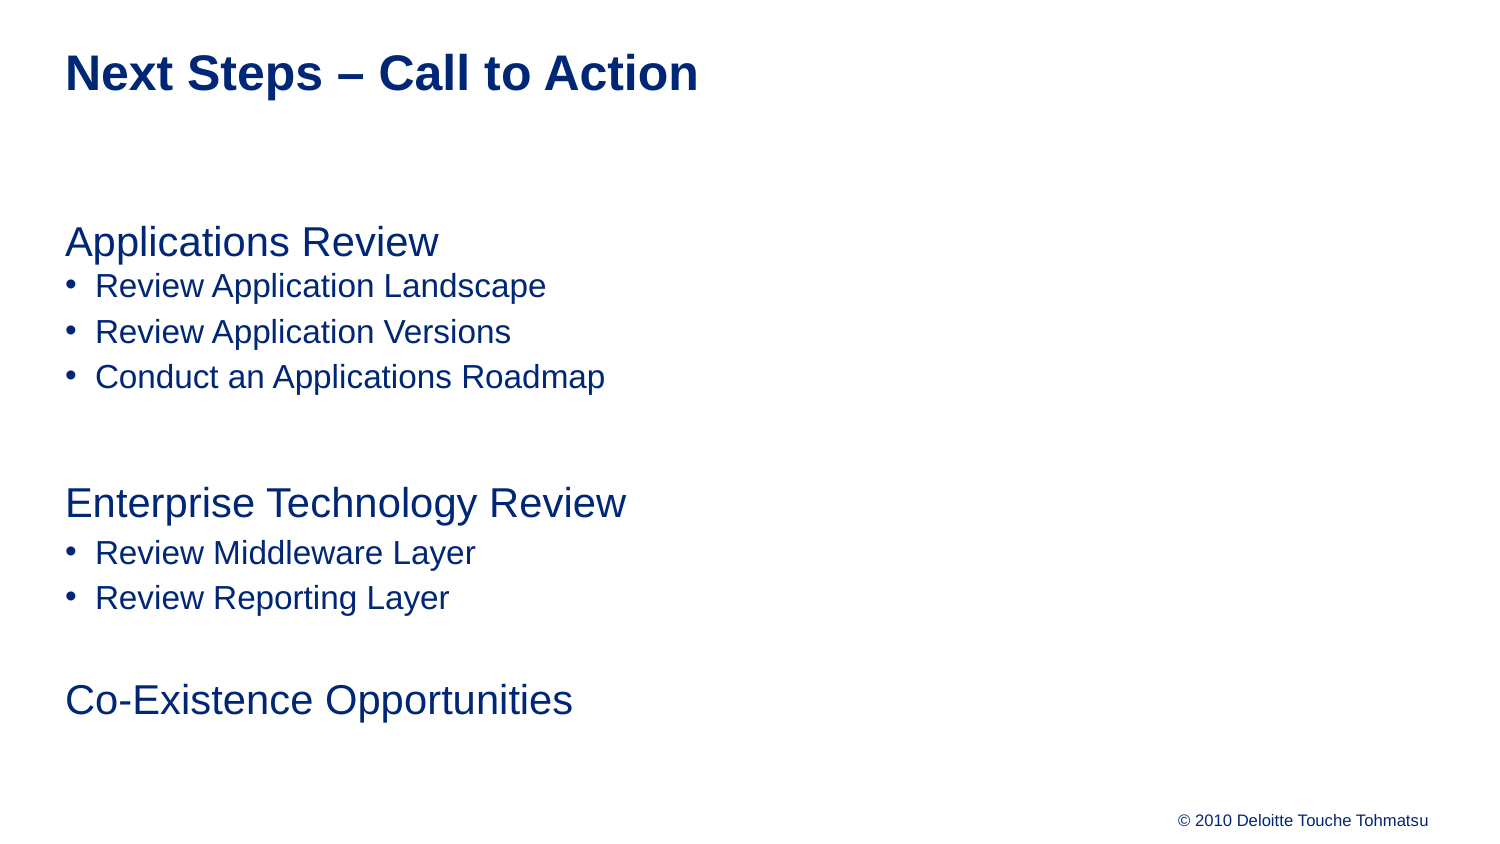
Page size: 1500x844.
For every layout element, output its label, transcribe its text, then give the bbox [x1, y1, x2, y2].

list Applications Review Review Application Landscape Review Application Versions Conduct an Applications Roadmap Enterprise Technology Review Review Middleware Layer Review Reporting Layer Co-Existence Opportunities [64, 138, 1436, 777]
title Next Steps – Call to Action [64, 36, 1436, 111]
